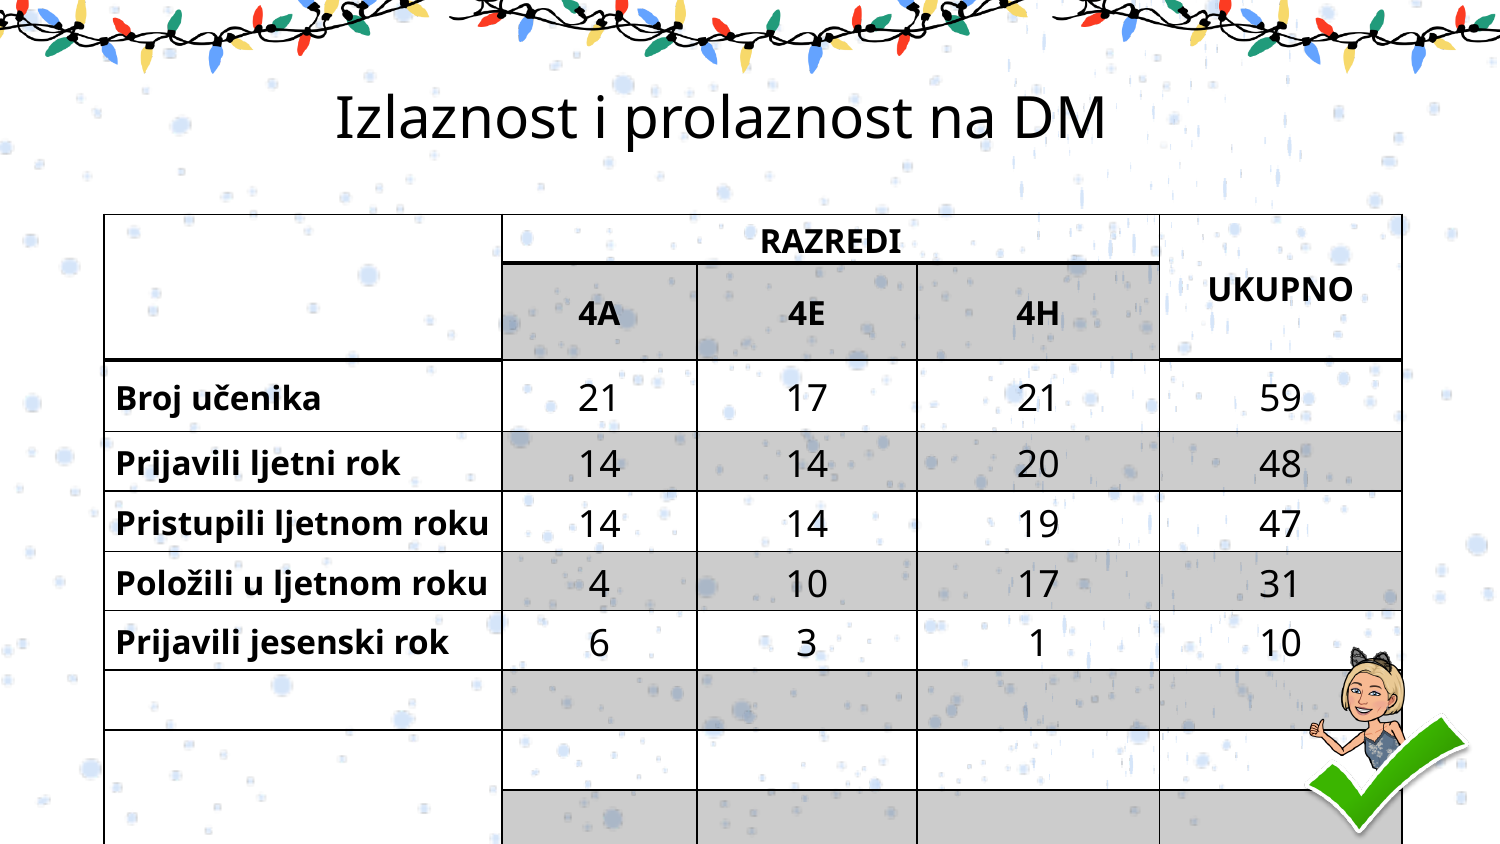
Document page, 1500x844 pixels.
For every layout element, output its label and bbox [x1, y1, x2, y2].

picture [1271, 626, 1486, 841]
picture [0, 0, 1500, 74]
text_box [0, 85, 1498, 844]
